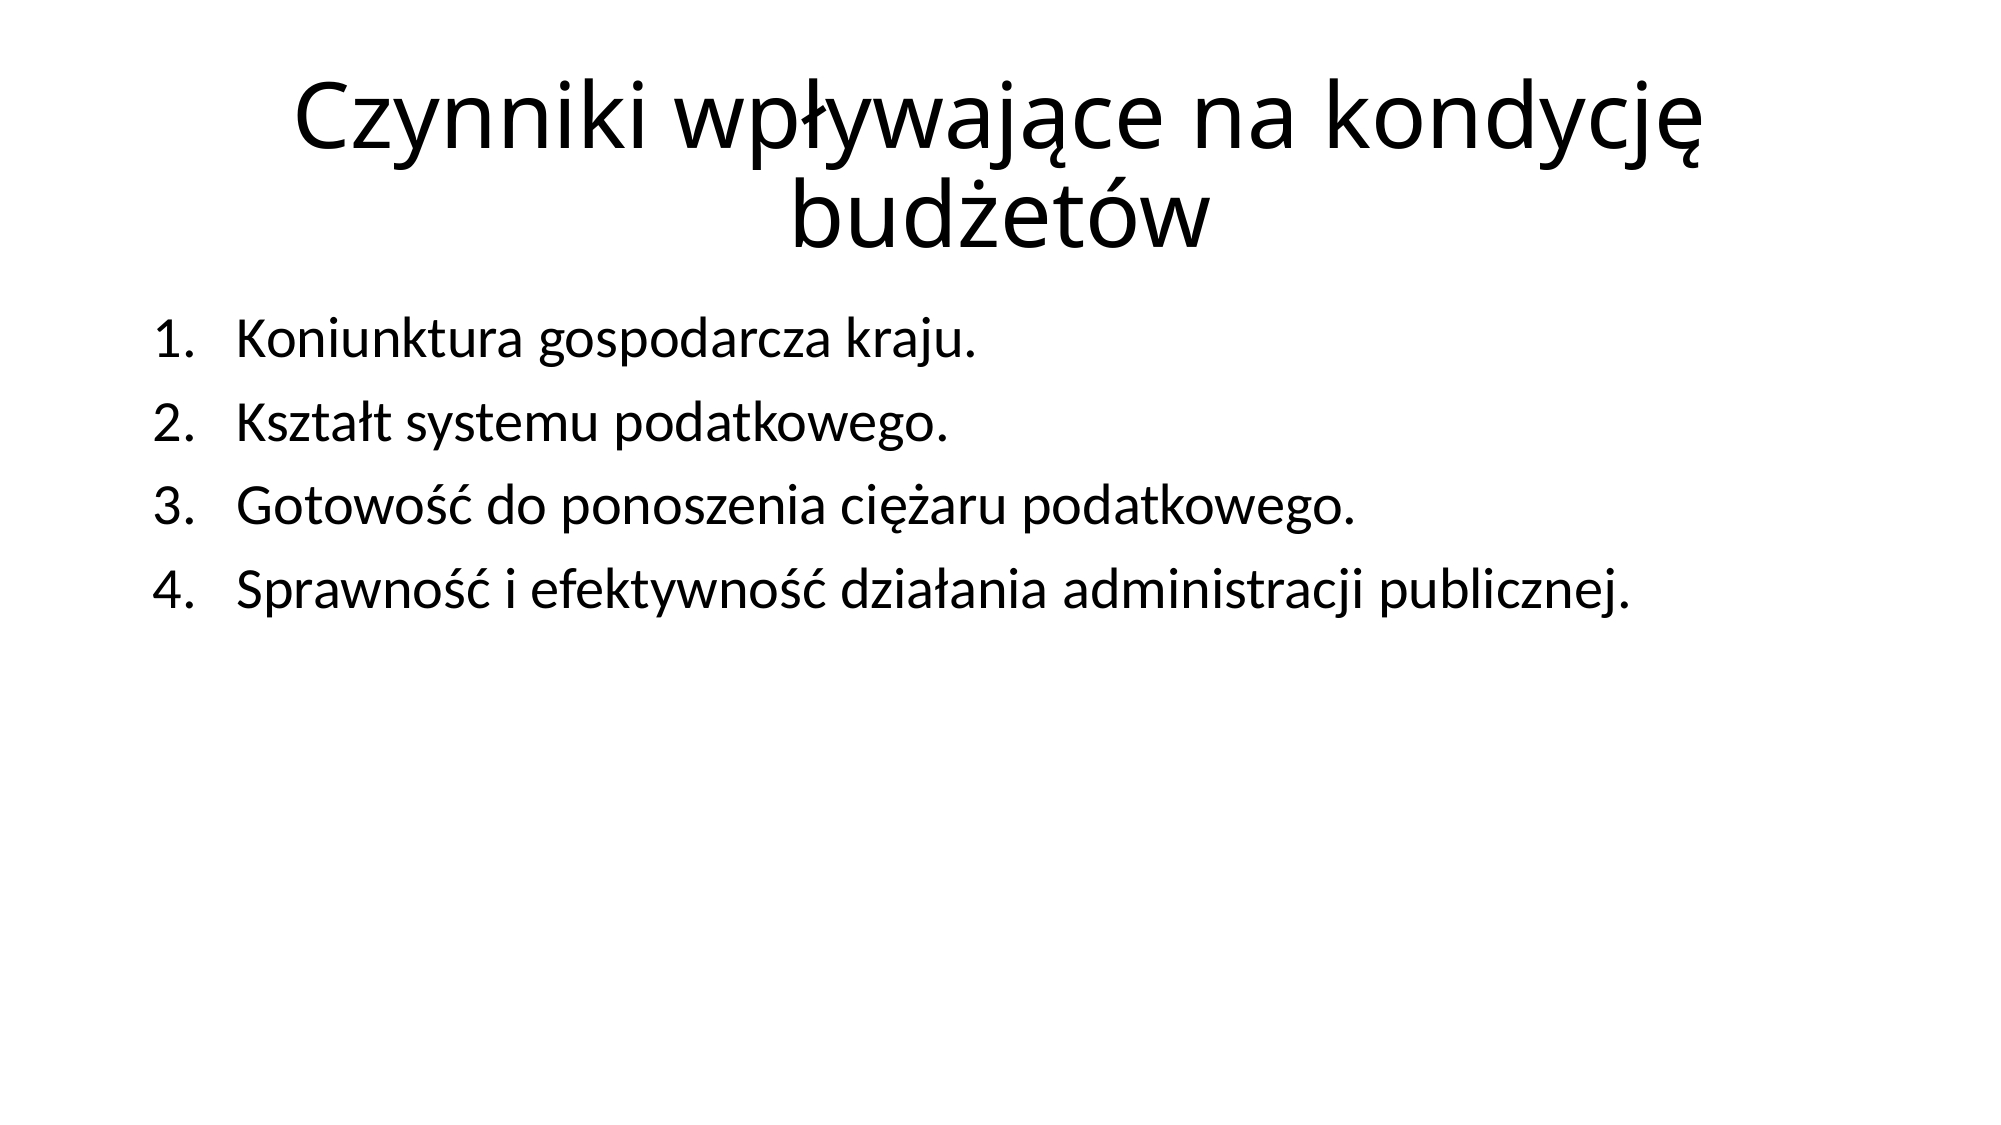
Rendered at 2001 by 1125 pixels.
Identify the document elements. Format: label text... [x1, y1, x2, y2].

title Czynniki wpływające na kondycję budżetów [137, 59, 1863, 278]
list Koniunktura gospodarcza kraju. Kształt systemu podatkowego. Gotowość do ponoszenia ciężaru podatkowego. Sprawność i efektywność działania administracji publicznej. [137, 299, 1863, 1014]
